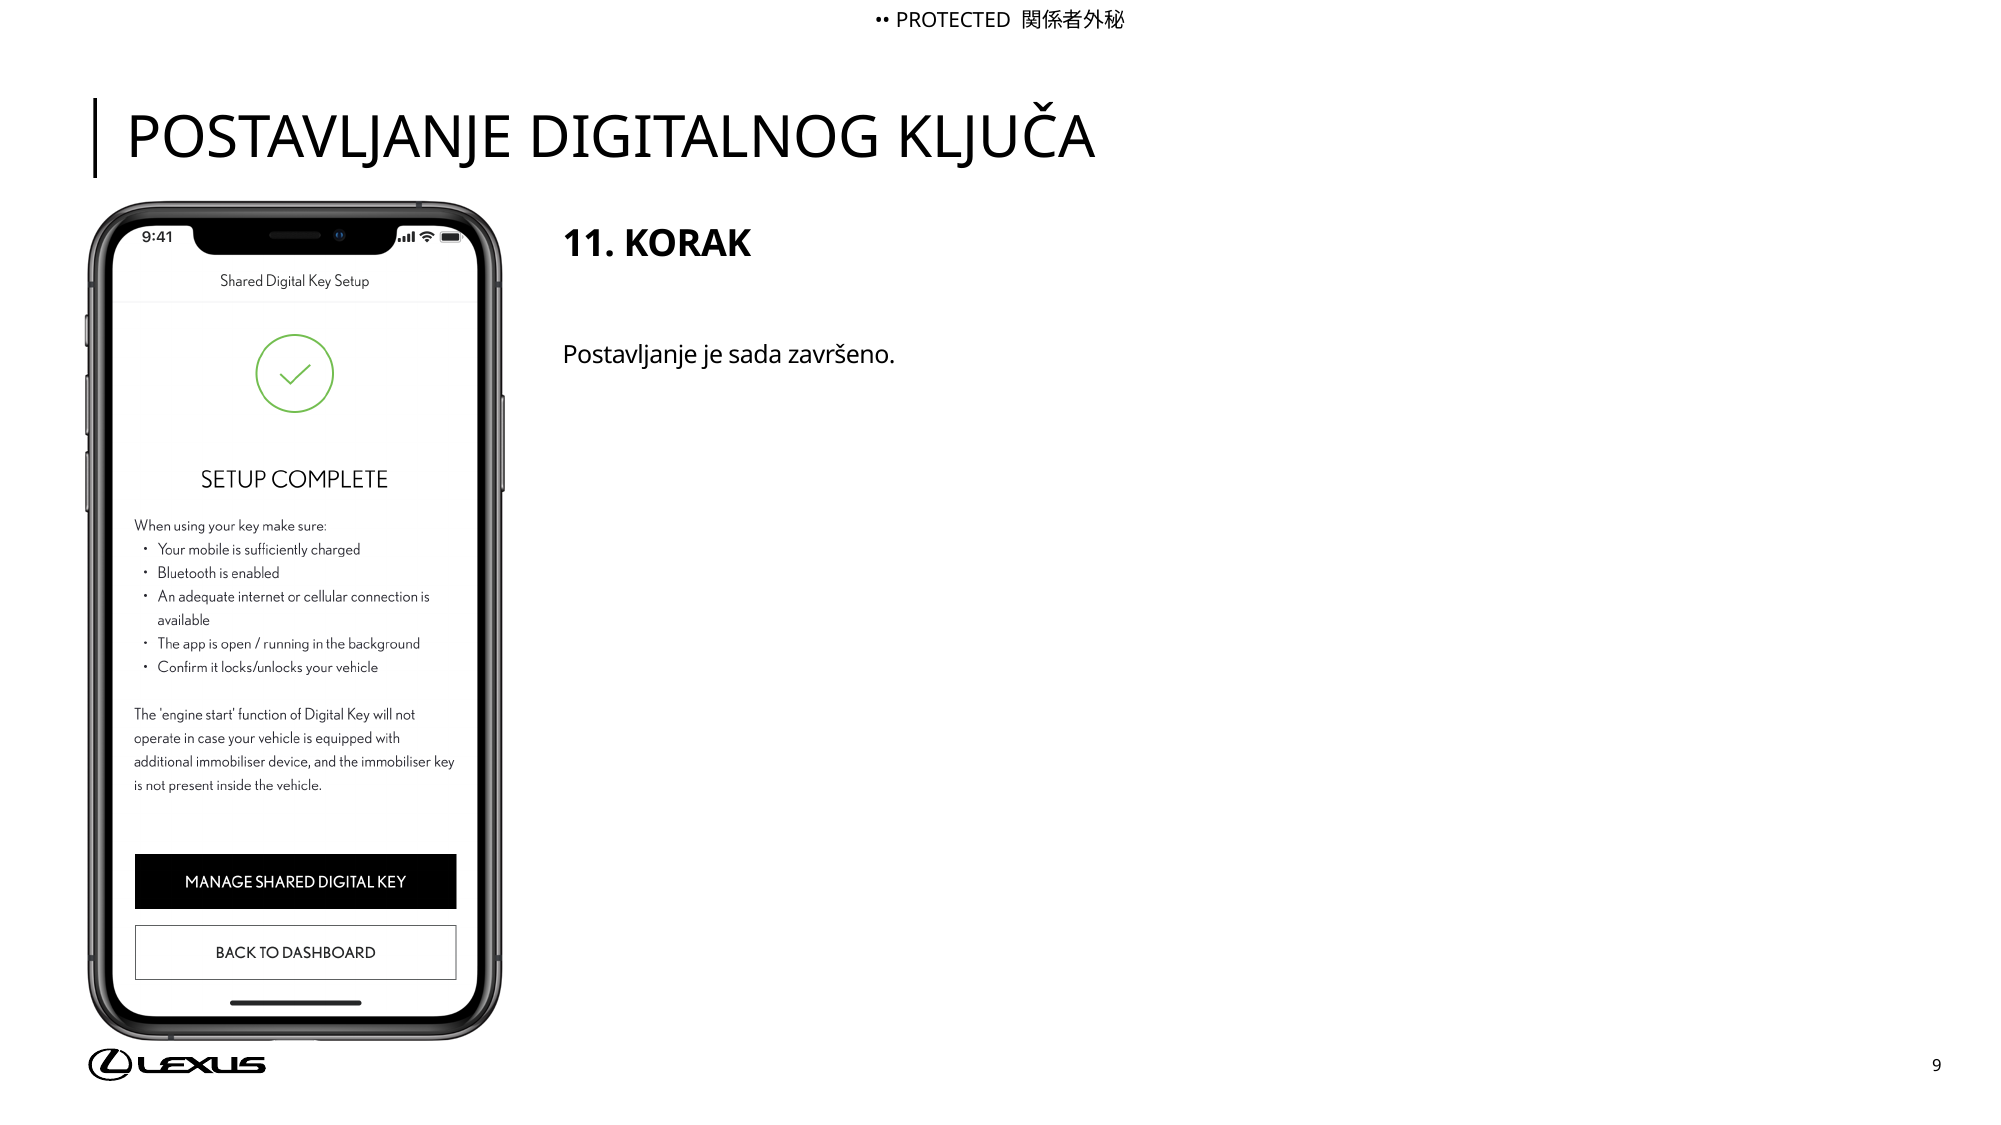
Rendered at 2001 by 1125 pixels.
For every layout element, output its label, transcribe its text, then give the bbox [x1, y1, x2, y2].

picture [84, 200, 505, 1041]
list Postavljanje digitalnog ključa [93, 98, 1928, 178]
text_box 11. KORAK Postavljanje je sada završeno. [547, 209, 993, 738]
